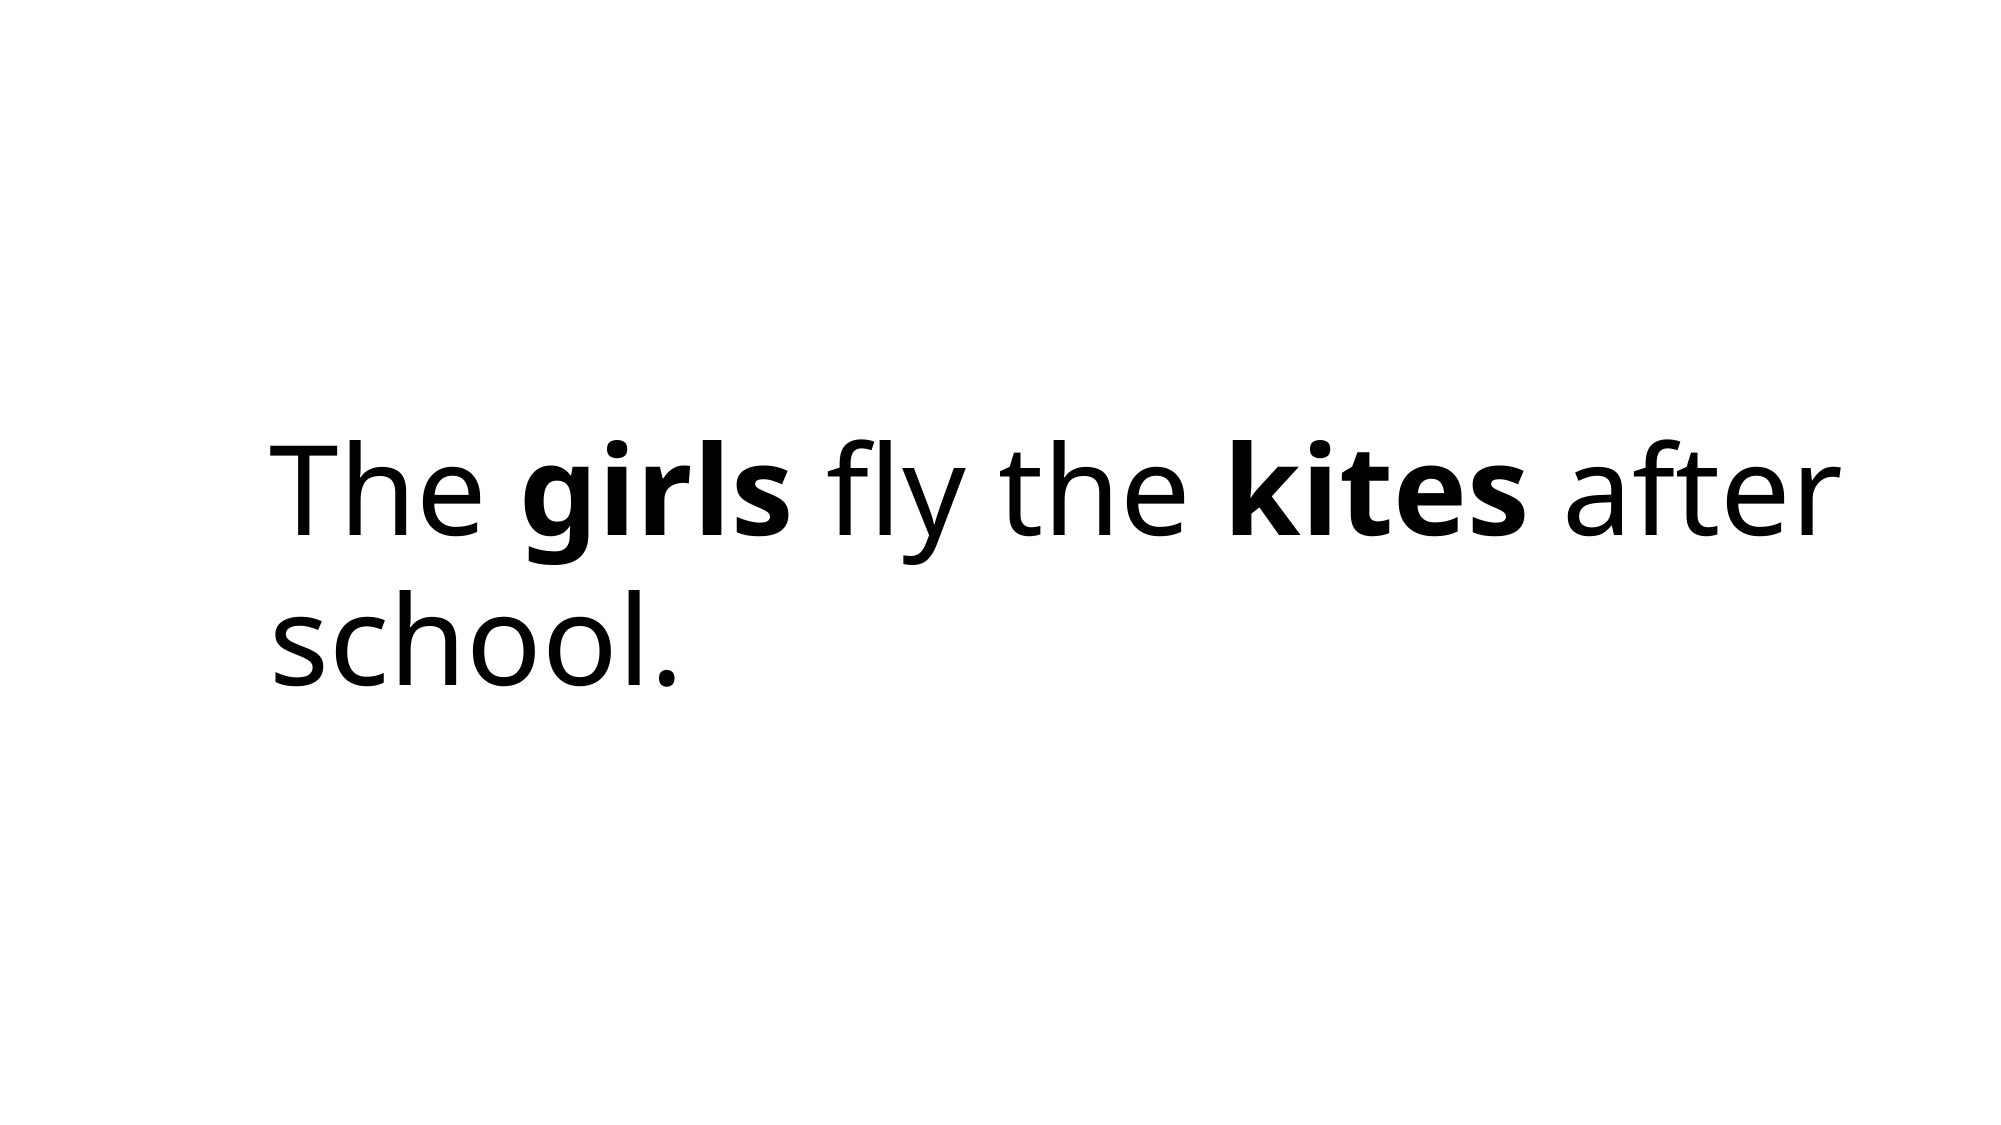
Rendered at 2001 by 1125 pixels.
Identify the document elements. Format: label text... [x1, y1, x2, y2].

text_box The girls fly the kites after school. [255, 403, 1949, 719]
